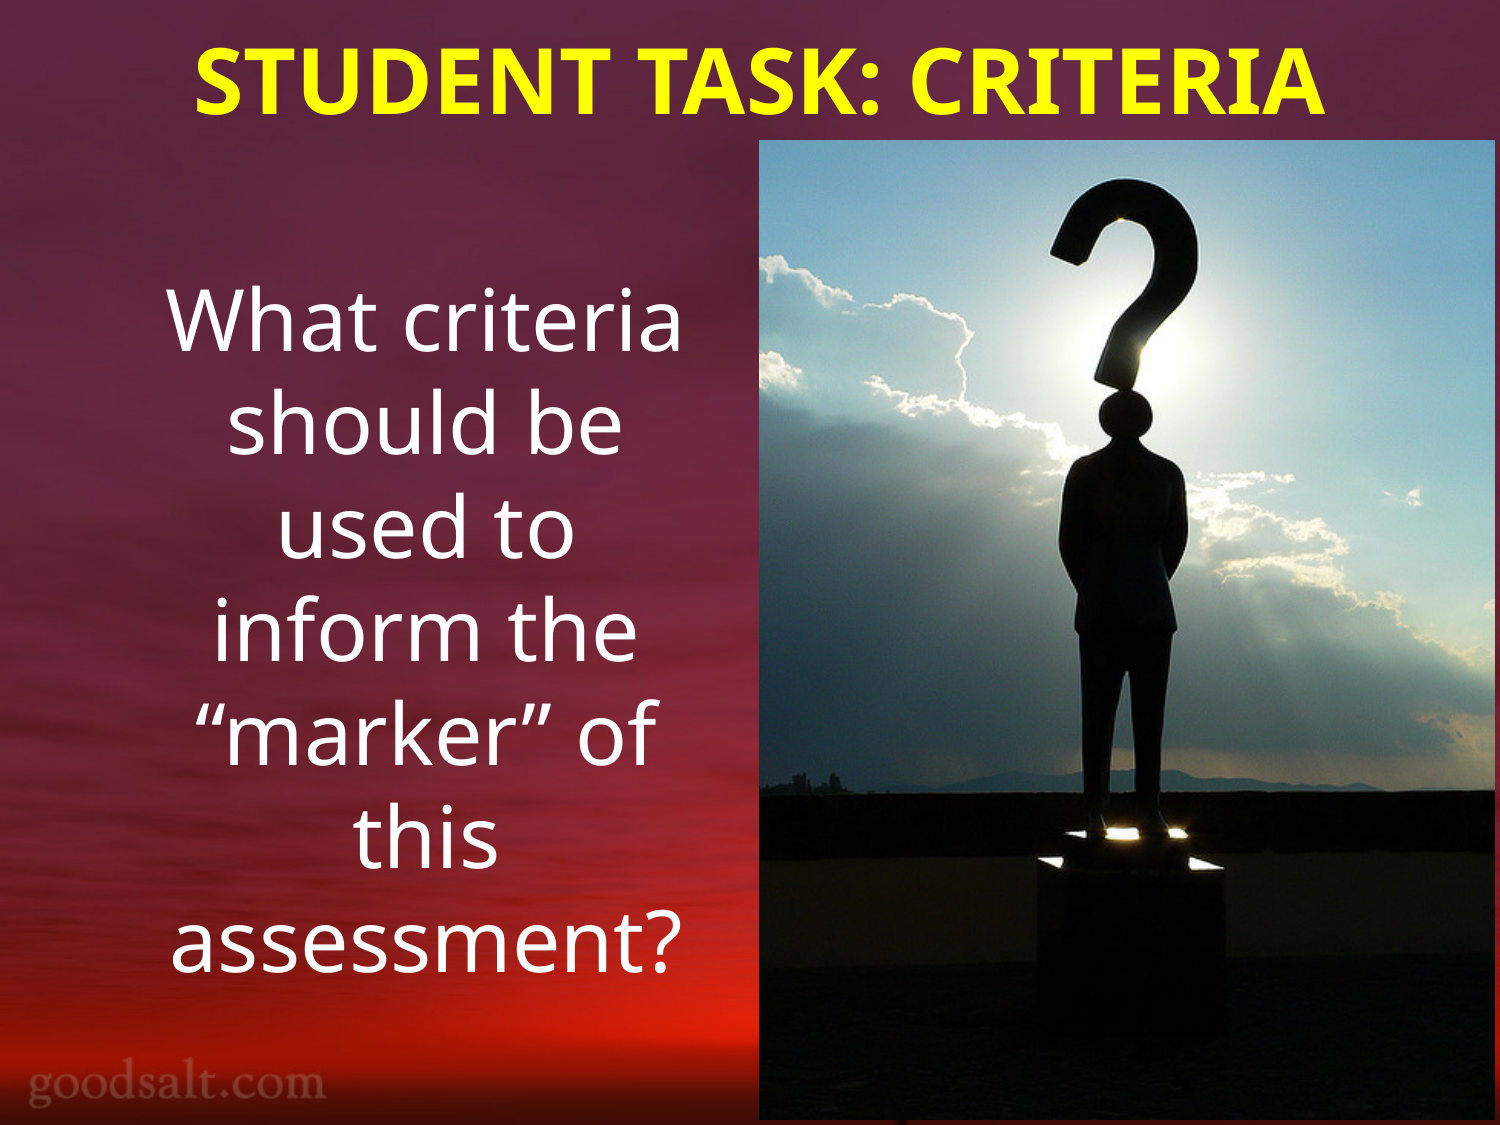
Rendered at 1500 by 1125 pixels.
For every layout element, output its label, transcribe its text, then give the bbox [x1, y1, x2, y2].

list What criteria should be used to inform the “marker” of this assessment? [64, 257, 727, 1003]
picture [0, 0, 1500, 1125]
title STUDENT TASK: CRITERIA [122, 15, 1398, 141]
